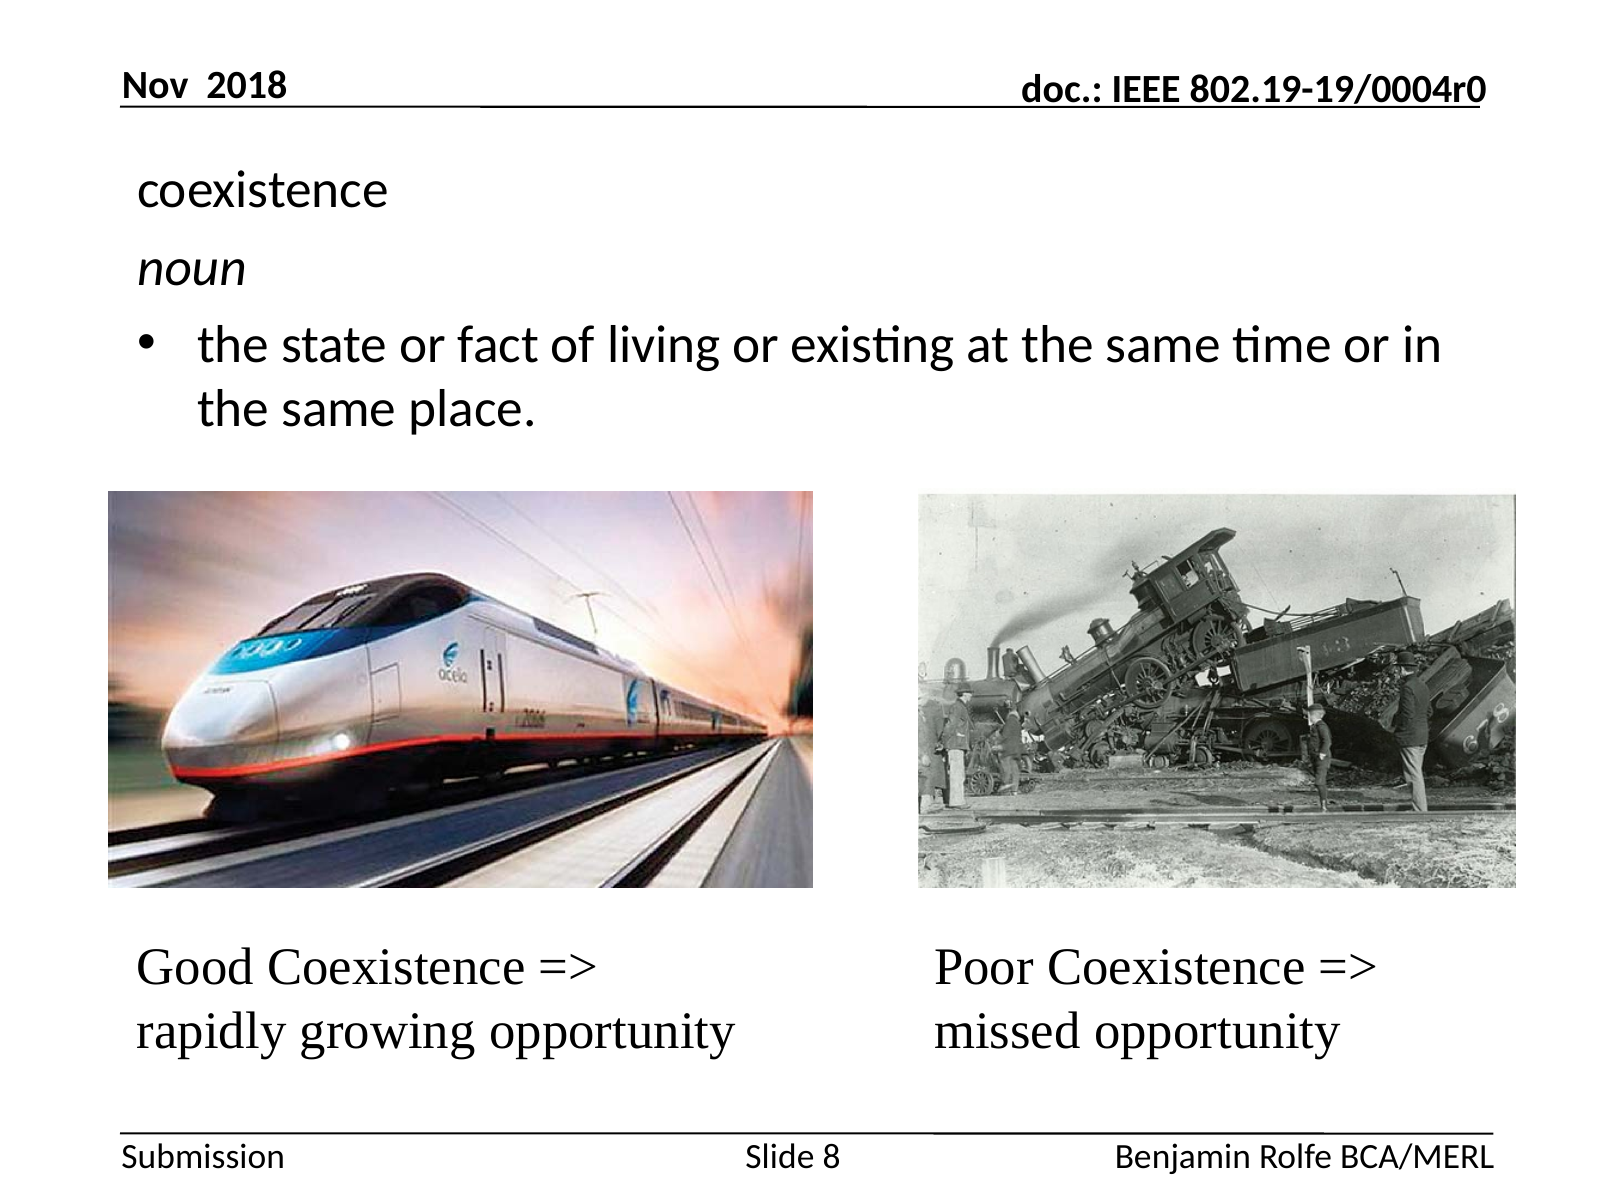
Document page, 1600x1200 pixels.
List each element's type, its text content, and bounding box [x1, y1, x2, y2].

slide_number Slide 8 [733, 1132, 854, 1197]
list coexistence noun the state or fact of living or existing at the same time or in the same place. [121, 146, 1482, 489]
picture [918, 488, 1516, 888]
text_box Good Coexistence => rapidly growing opportunity [121, 924, 763, 1067]
text_box Poor Coexistence => missed opportunity [919, 924, 1560, 1067]
footer Benjamin Rolfe BCA/MERL [937, 1132, 1495, 1174]
picture [107, 491, 813, 888]
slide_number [121, 58, 451, 107]
